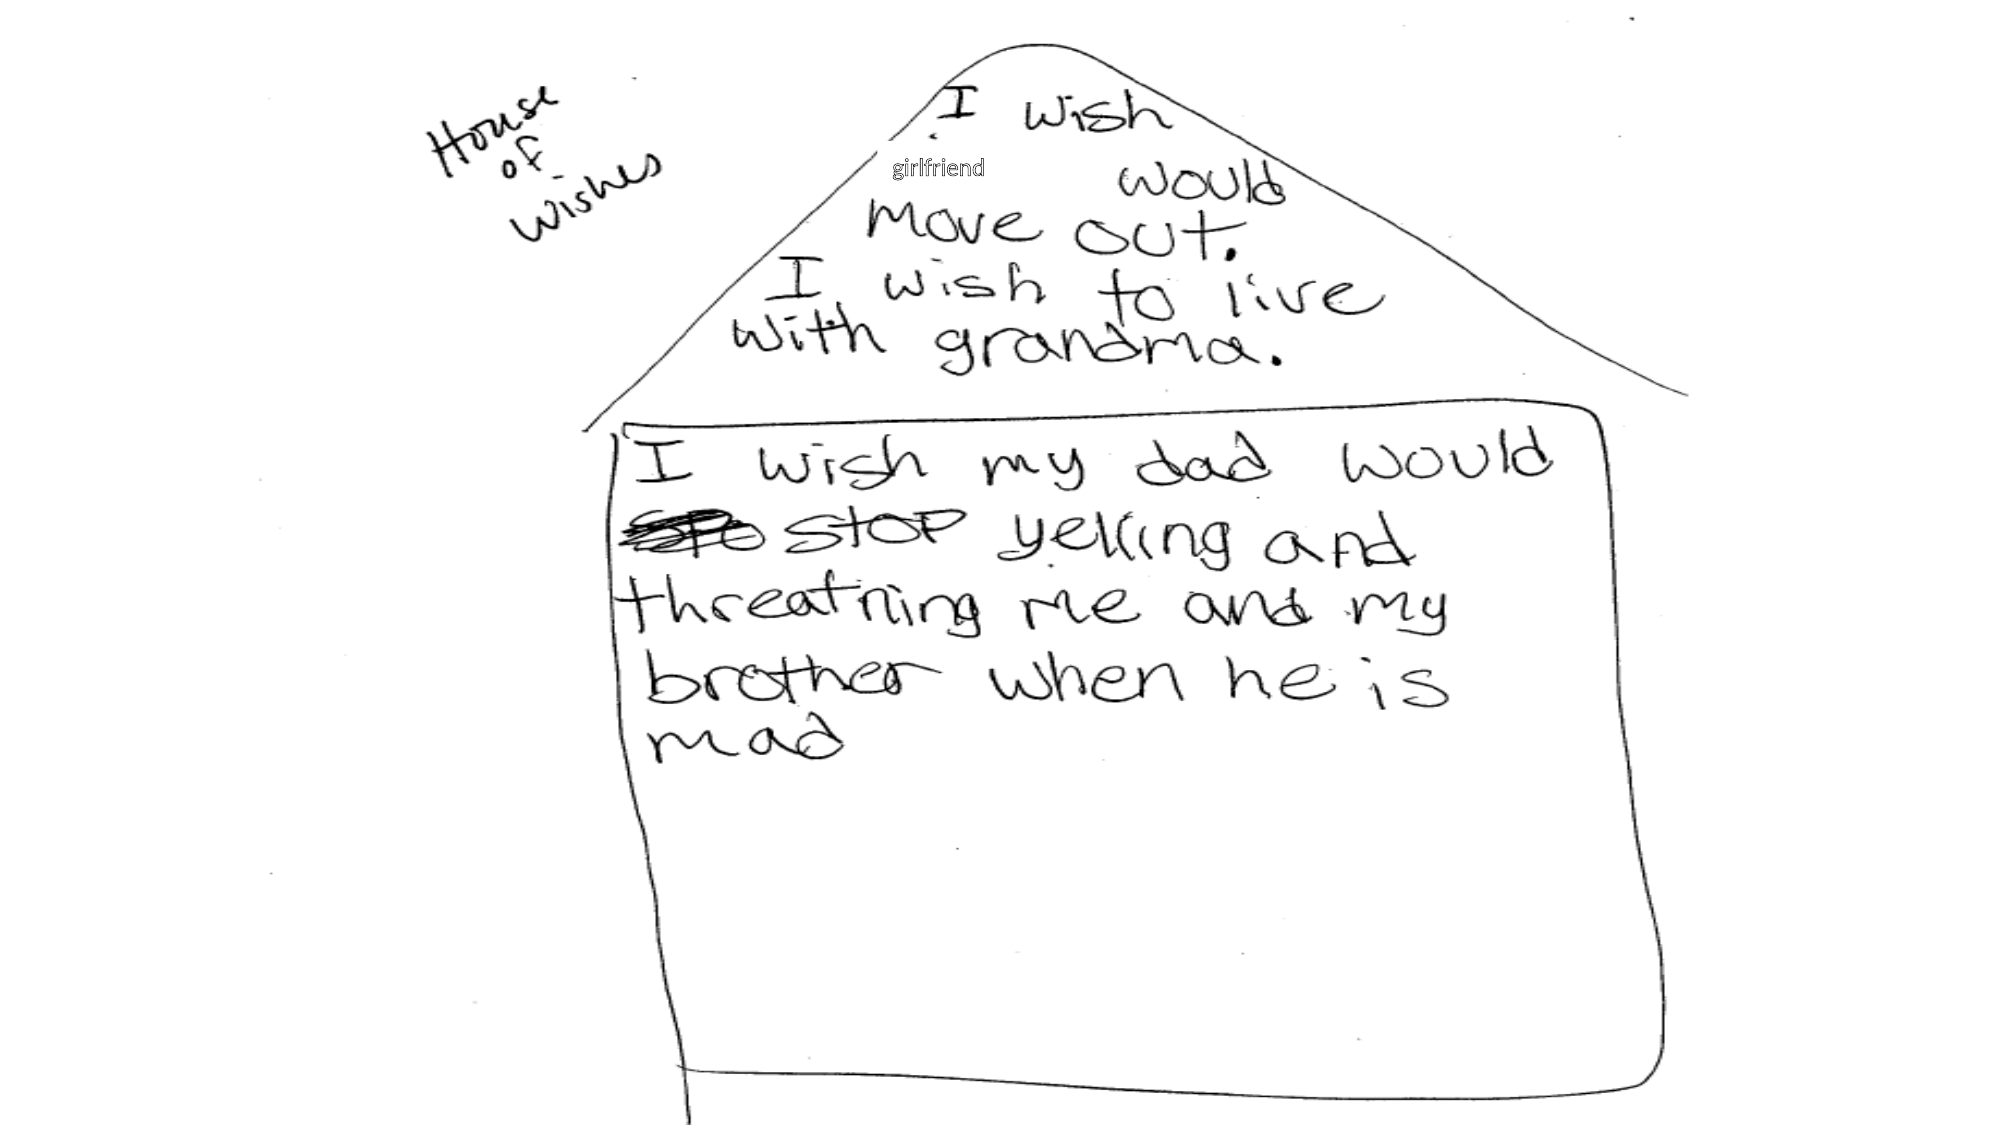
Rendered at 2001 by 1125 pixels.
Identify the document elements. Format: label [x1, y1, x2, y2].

text_box [249, 0, 1763, 1125]
